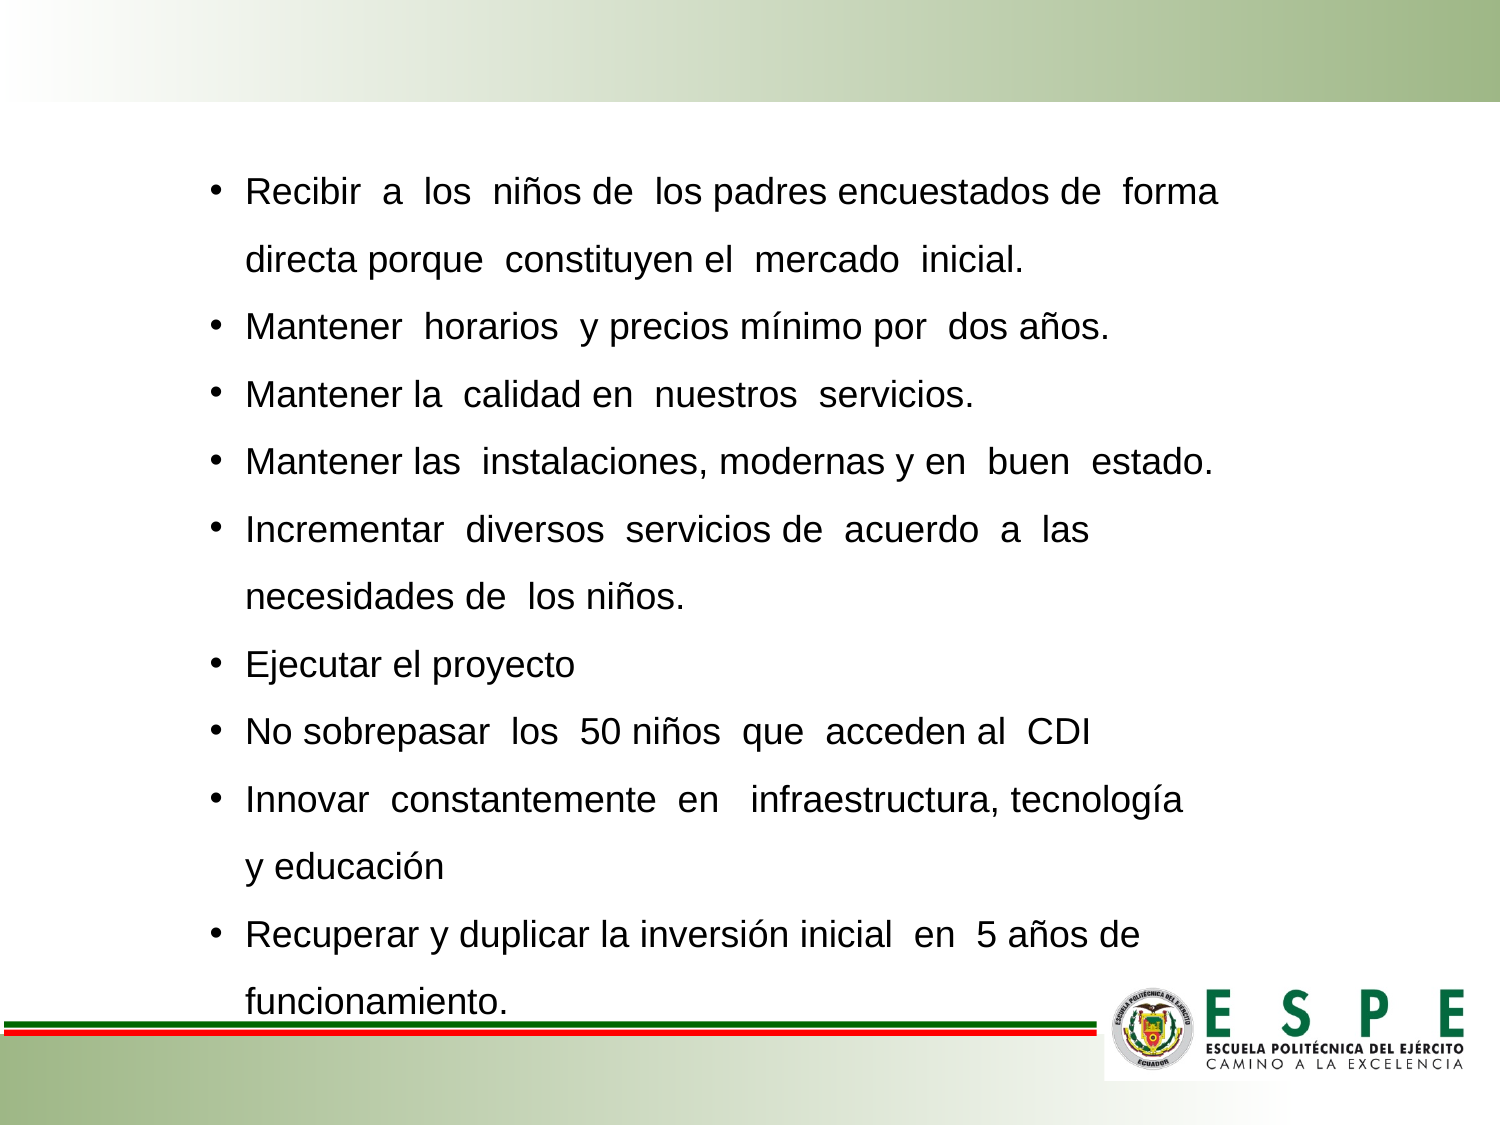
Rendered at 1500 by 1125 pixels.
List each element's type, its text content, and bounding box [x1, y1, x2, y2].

picture [1235, 976, 1483, 1081]
text_box Recibir a los niños de los padres encuestados de forma directa porque constituyen el mercado inicial. Mantener horarios y precios mínimo por dos años. Mantener la calidad en nuestros servicios. Mantener las instalaciones, modernas y en buen estado. Incrementar diversos servicios de acuerdo a las necesidades de los niños. Ejecutar el proyecto No sobrepasar los 50 niños que acceden al CDI Innovar constantemente en infraestructura, tecnología y educación Recuperar y duplicar la inversión inicial en 5 años de funcionamiento. [194, 137, 1235, 1125]
